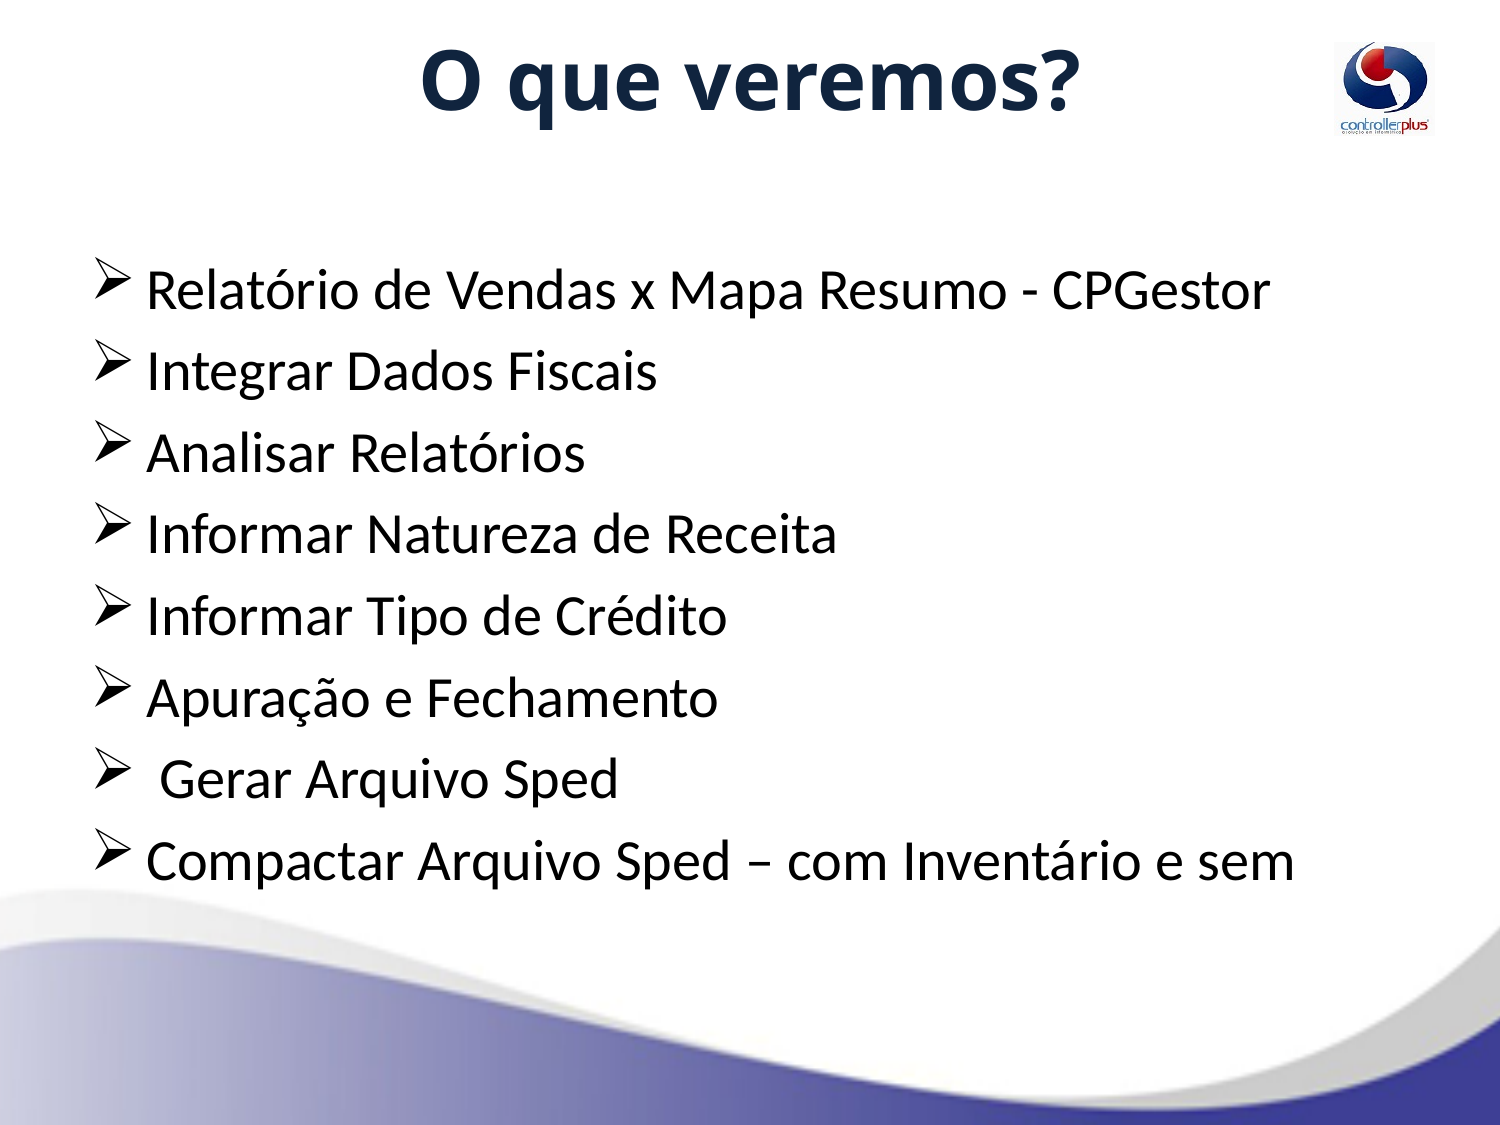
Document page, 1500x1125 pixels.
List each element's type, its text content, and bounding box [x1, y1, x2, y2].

picture [1334, 42, 1435, 136]
title O que veremos? [75, 0, 1425, 172]
list Relatório de Vendas x Mapa Resumo - CPGestor Integrar Dados Fiscais Analisar Relatórios Informar Natureza de Receita Informar Tipo de Crédito Apuração e Fechamento Gerar Arquivo Sped Compactar Arquivo Sped – com Inventário e sem [75, 243, 1425, 833]
picture [0, 833, 1500, 1125]
